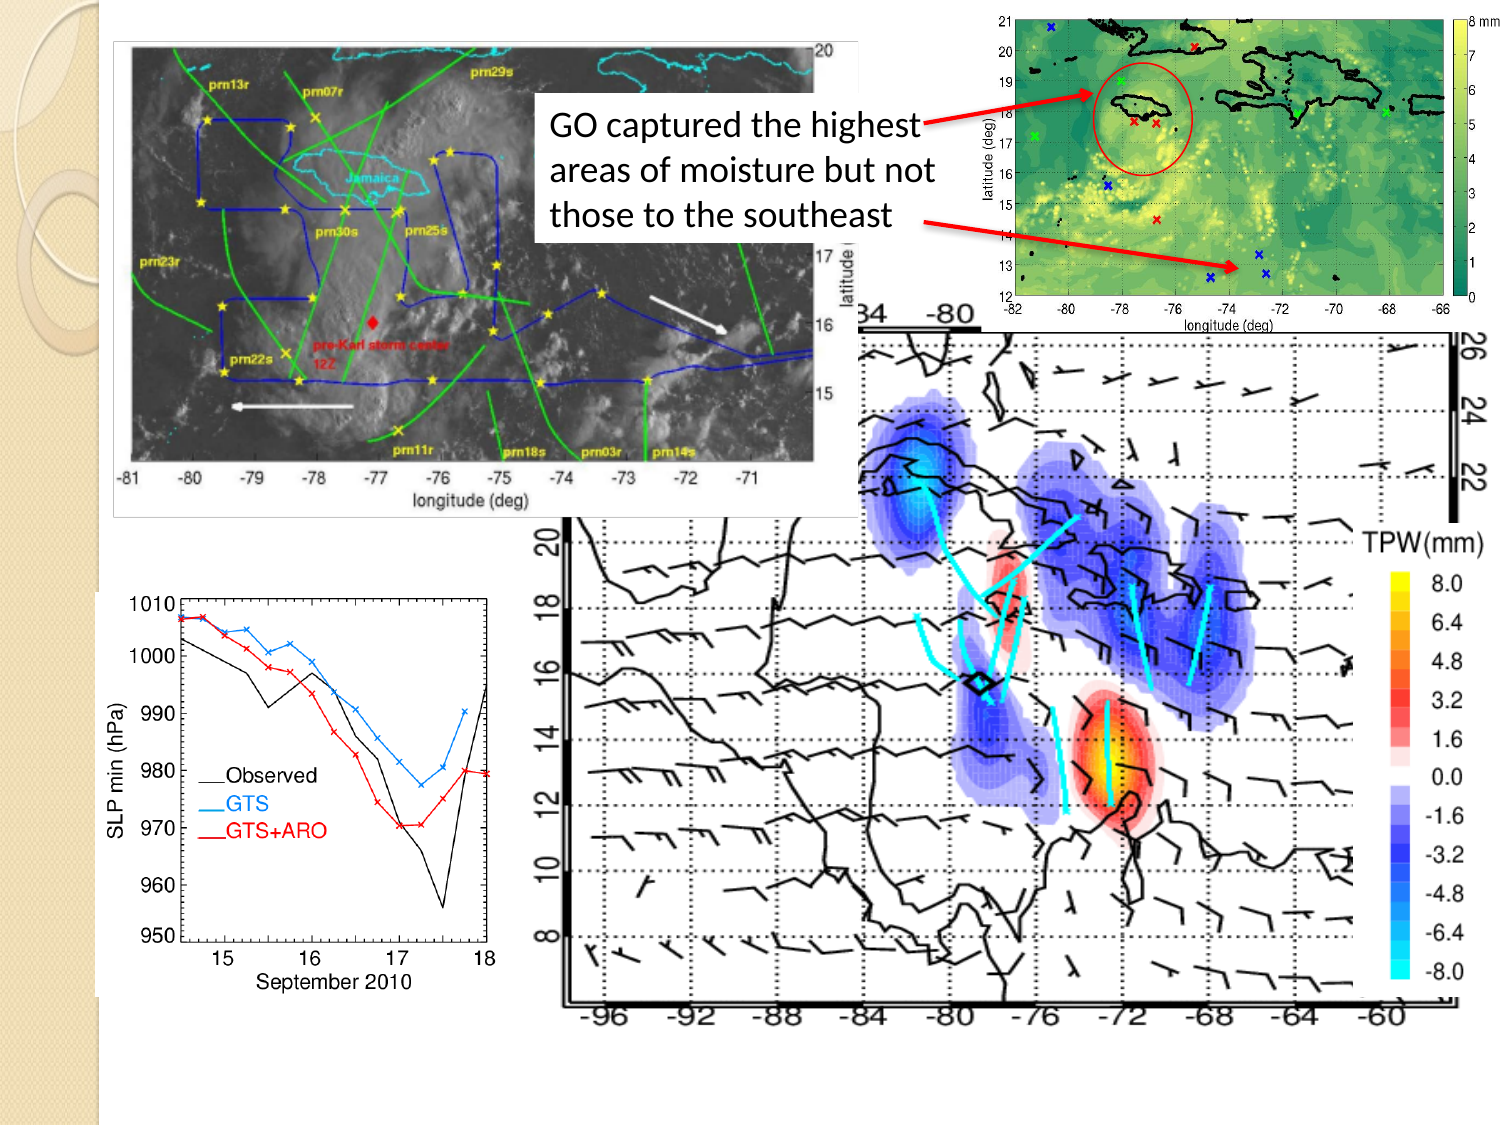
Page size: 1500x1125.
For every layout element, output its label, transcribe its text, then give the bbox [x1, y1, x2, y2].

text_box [923, 221, 1240, 269]
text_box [923, 92, 1094, 124]
picture [0, 0, 1500, 1125]
text_box GO captured the highest areas of moisture but not those to the southeast [862, 93, 976, 243]
